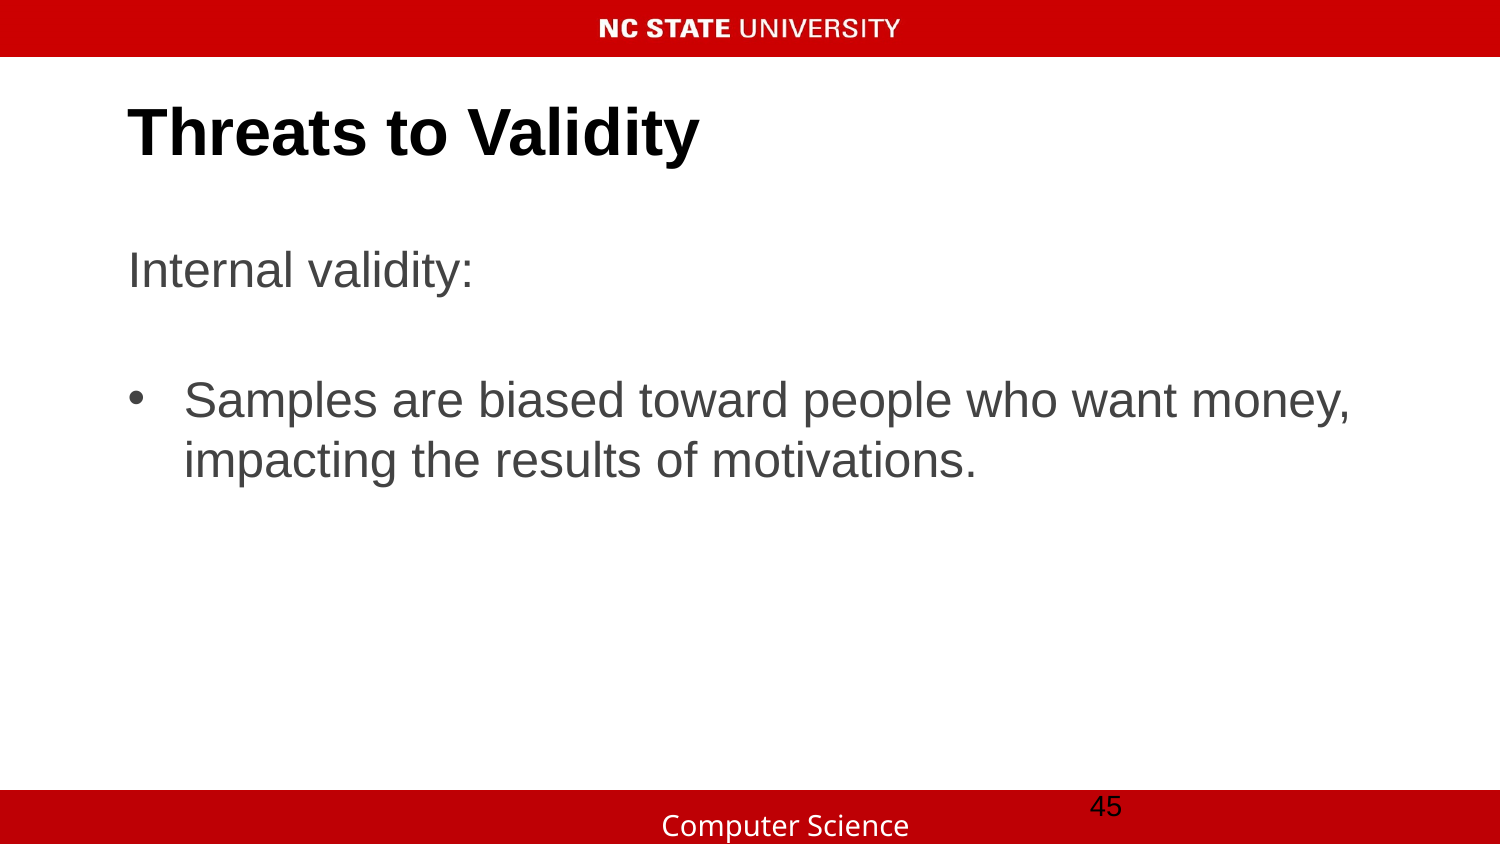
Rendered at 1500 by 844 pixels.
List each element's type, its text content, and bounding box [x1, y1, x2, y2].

subtitle Internal validity: Samples are biased toward people who want money, impacting the results of motivations. [112, 230, 1399, 764]
slide_number ‹#› [1074, 782, 1425, 827]
title Threats to Validity [112, 62, 1388, 195]
picture [0, 0, 1500, 57]
